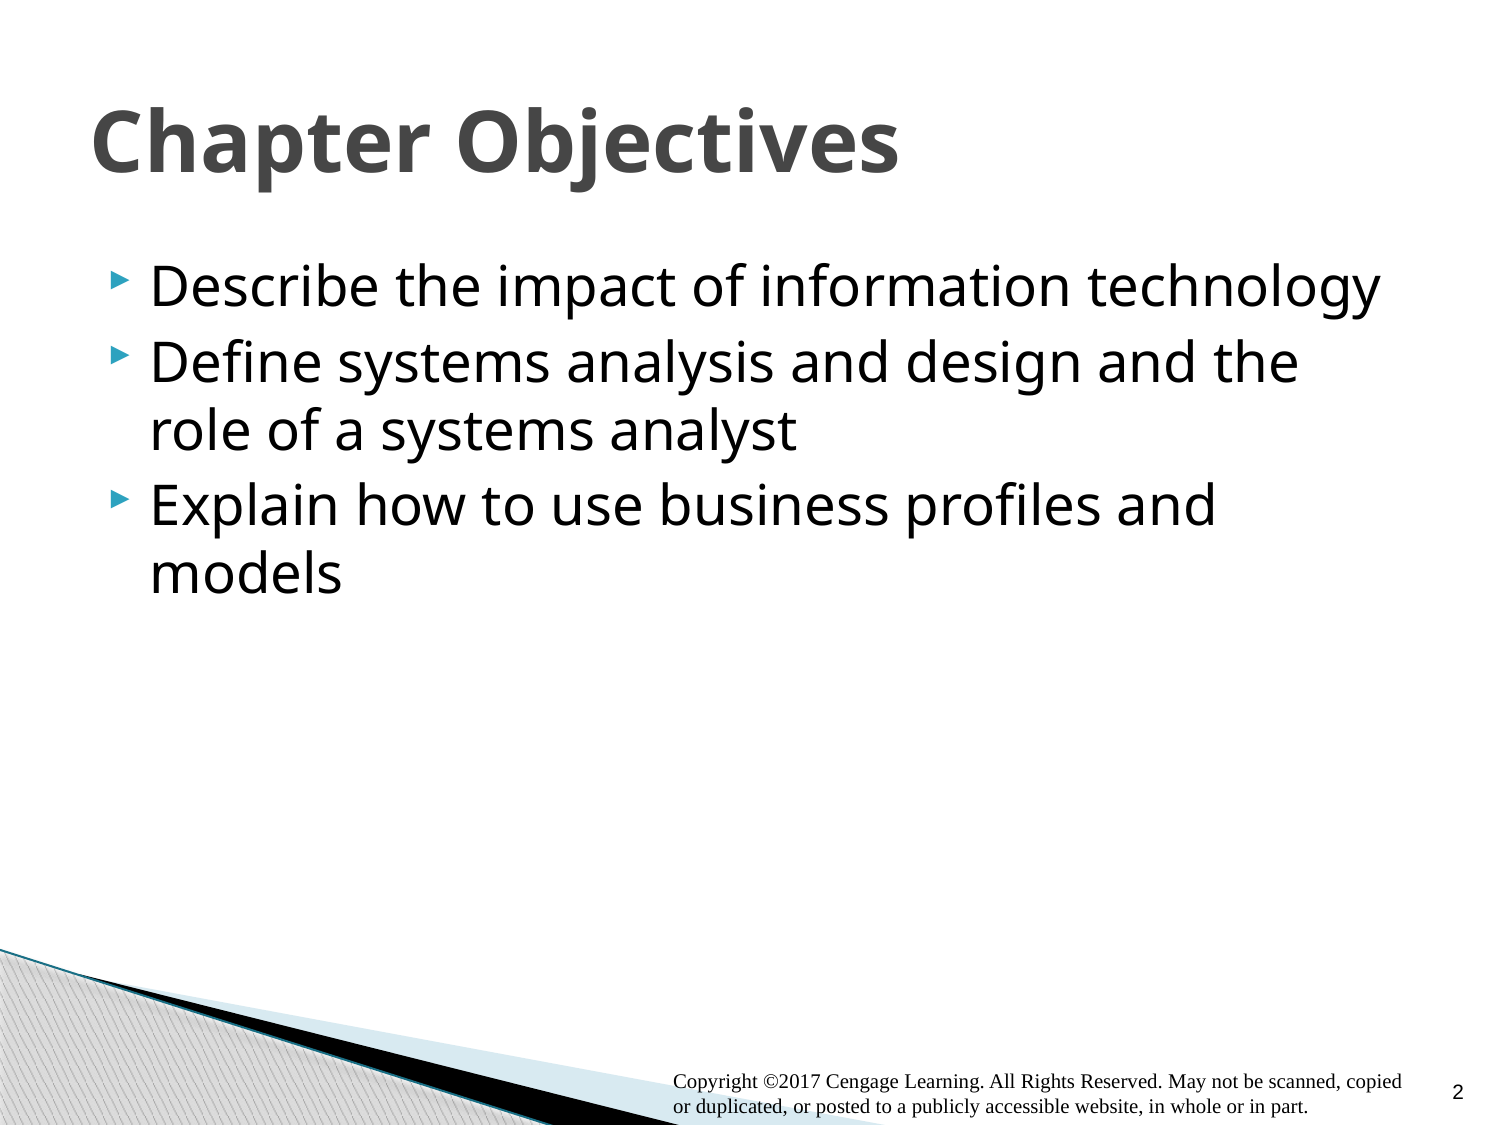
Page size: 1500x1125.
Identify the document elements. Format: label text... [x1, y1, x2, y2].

footer Copyright ©2017 Cengage Learning. All Rights Reserved. May not be scanned, copied or duplicated, or posted to a publicly accessible website, in whole or in part. [658, 1065, 1440, 1125]
list Describe the impact of information technology Define systems analysis and design and the role of a systems analyst Explain how to use business profiles and models [75, 243, 1425, 986]
slide_number 2 [1418, 1051, 1479, 1112]
title Chapter Objectives [75, 45, 1425, 233]
